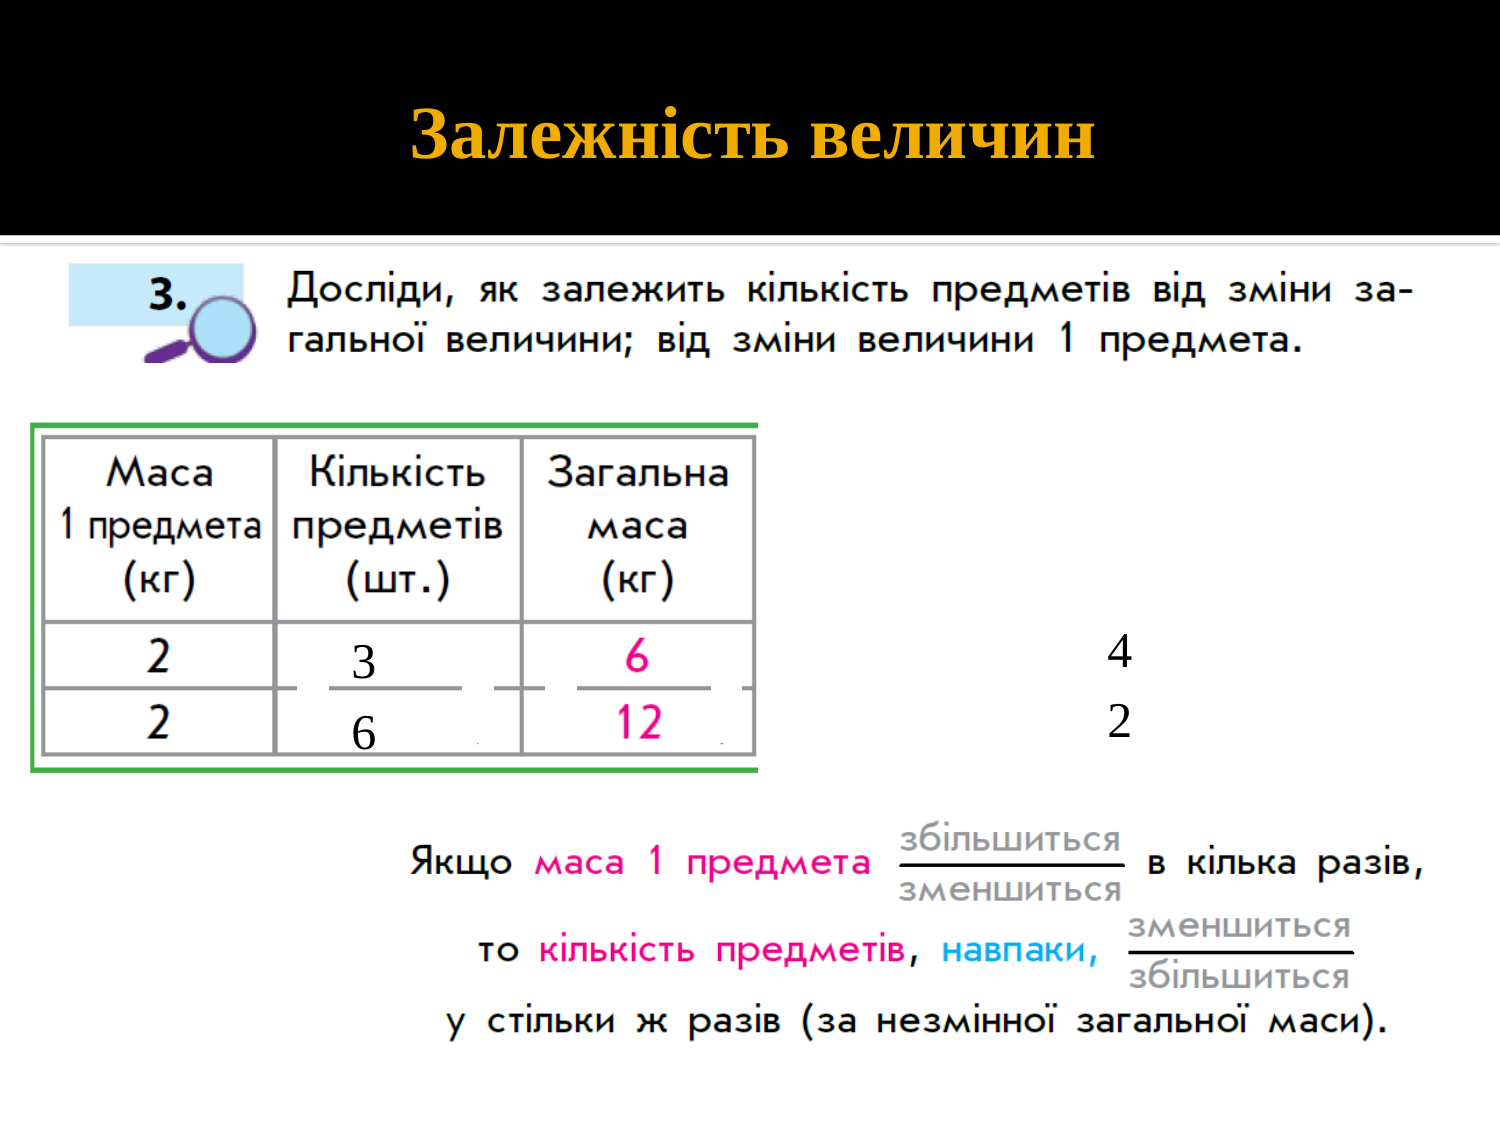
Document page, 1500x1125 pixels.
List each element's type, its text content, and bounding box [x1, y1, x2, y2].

picture [29, 420, 1500, 776]
title Залежність величин [75, 25, 1425, 231]
picture [383, 810, 1424, 1044]
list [64, 255, 1415, 363]
